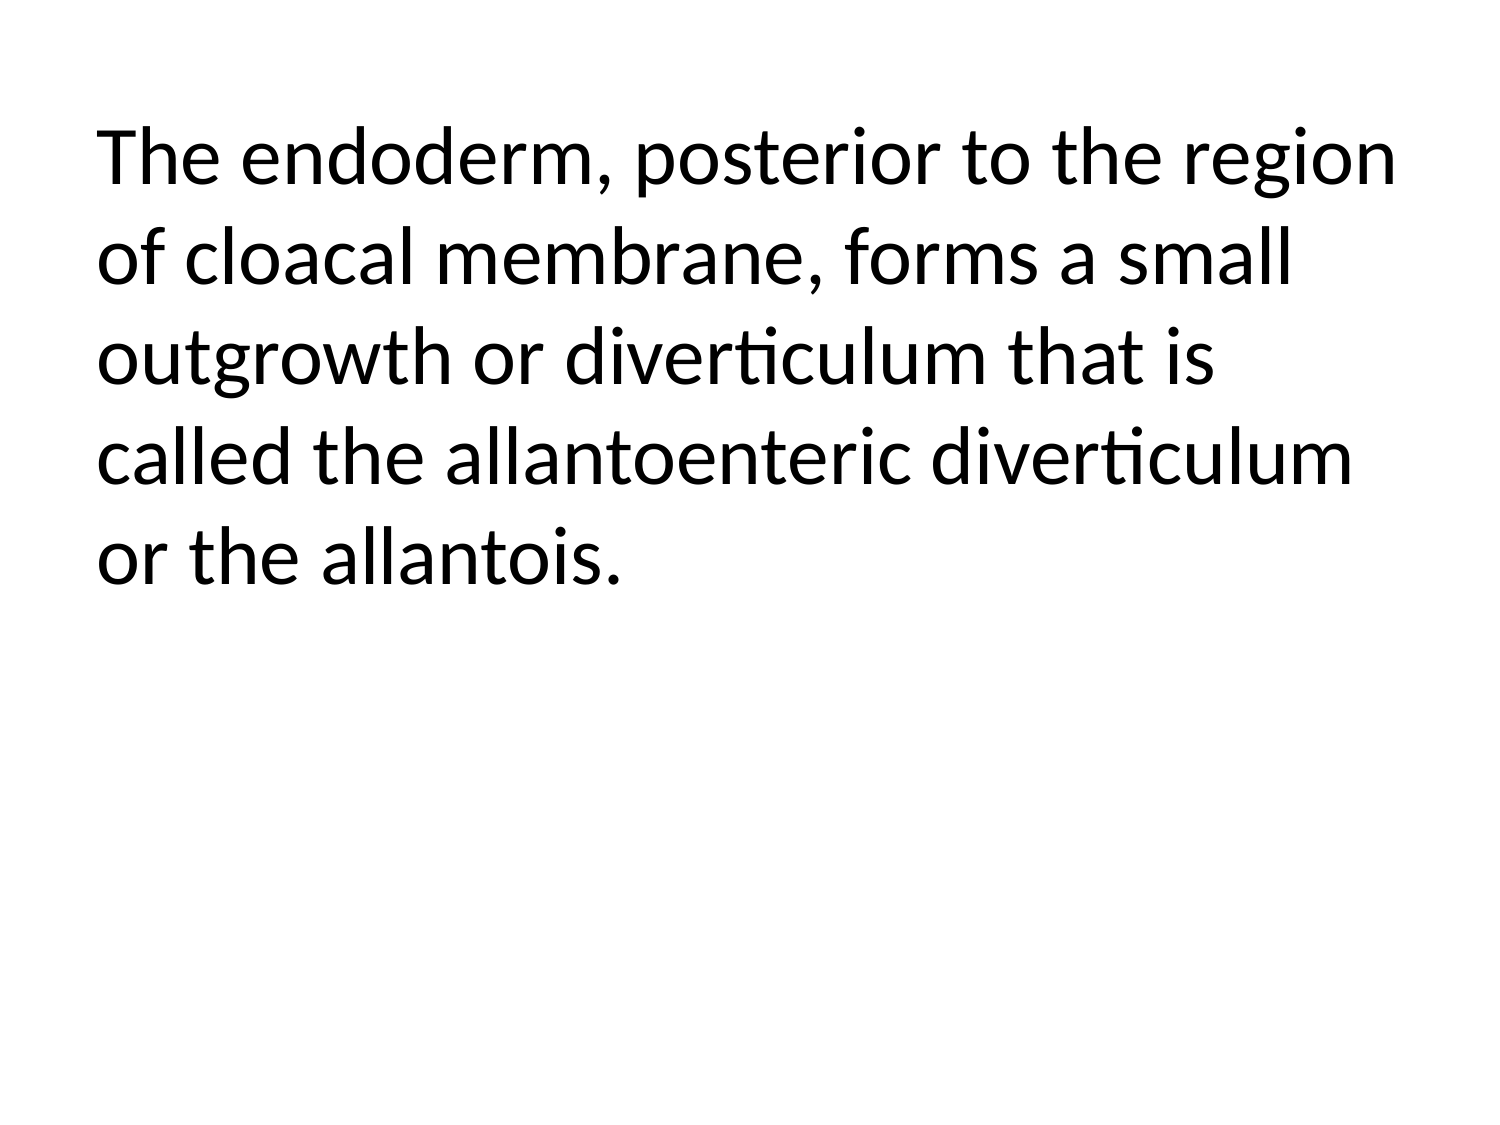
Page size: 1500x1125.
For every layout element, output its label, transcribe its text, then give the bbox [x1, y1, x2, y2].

text_box The endoderm, posterior to the region of cloacal membrane, forms a small outgrowth or diverticulum that is called the allantoenteric diverticulum or the allantois. [81, 93, 1418, 609]
